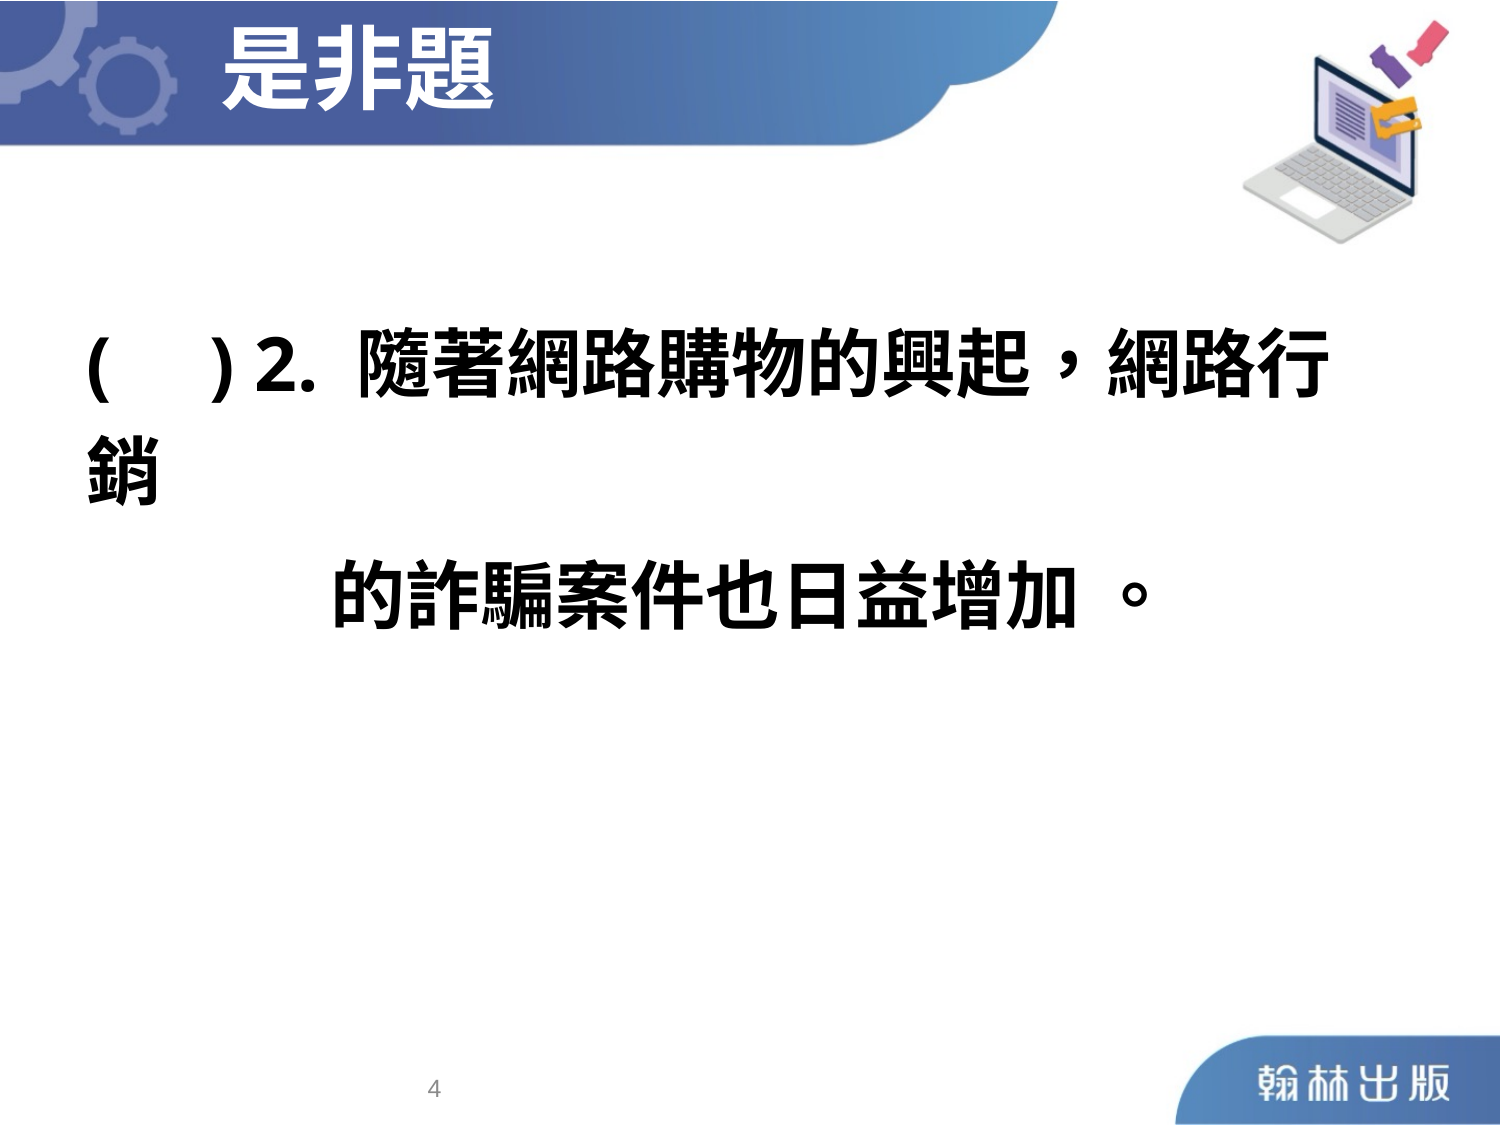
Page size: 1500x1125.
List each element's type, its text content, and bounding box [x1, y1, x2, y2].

slide_number 3 [412, 1065, 750, 1125]
title 是非題 [205, 0, 1098, 153]
picture [0, 1, 1500, 1125]
list ( ) 2. 隨著網路購物的興起，網路行銷 的詐騙案件也日益增加 。 [42, 290, 1418, 979]
